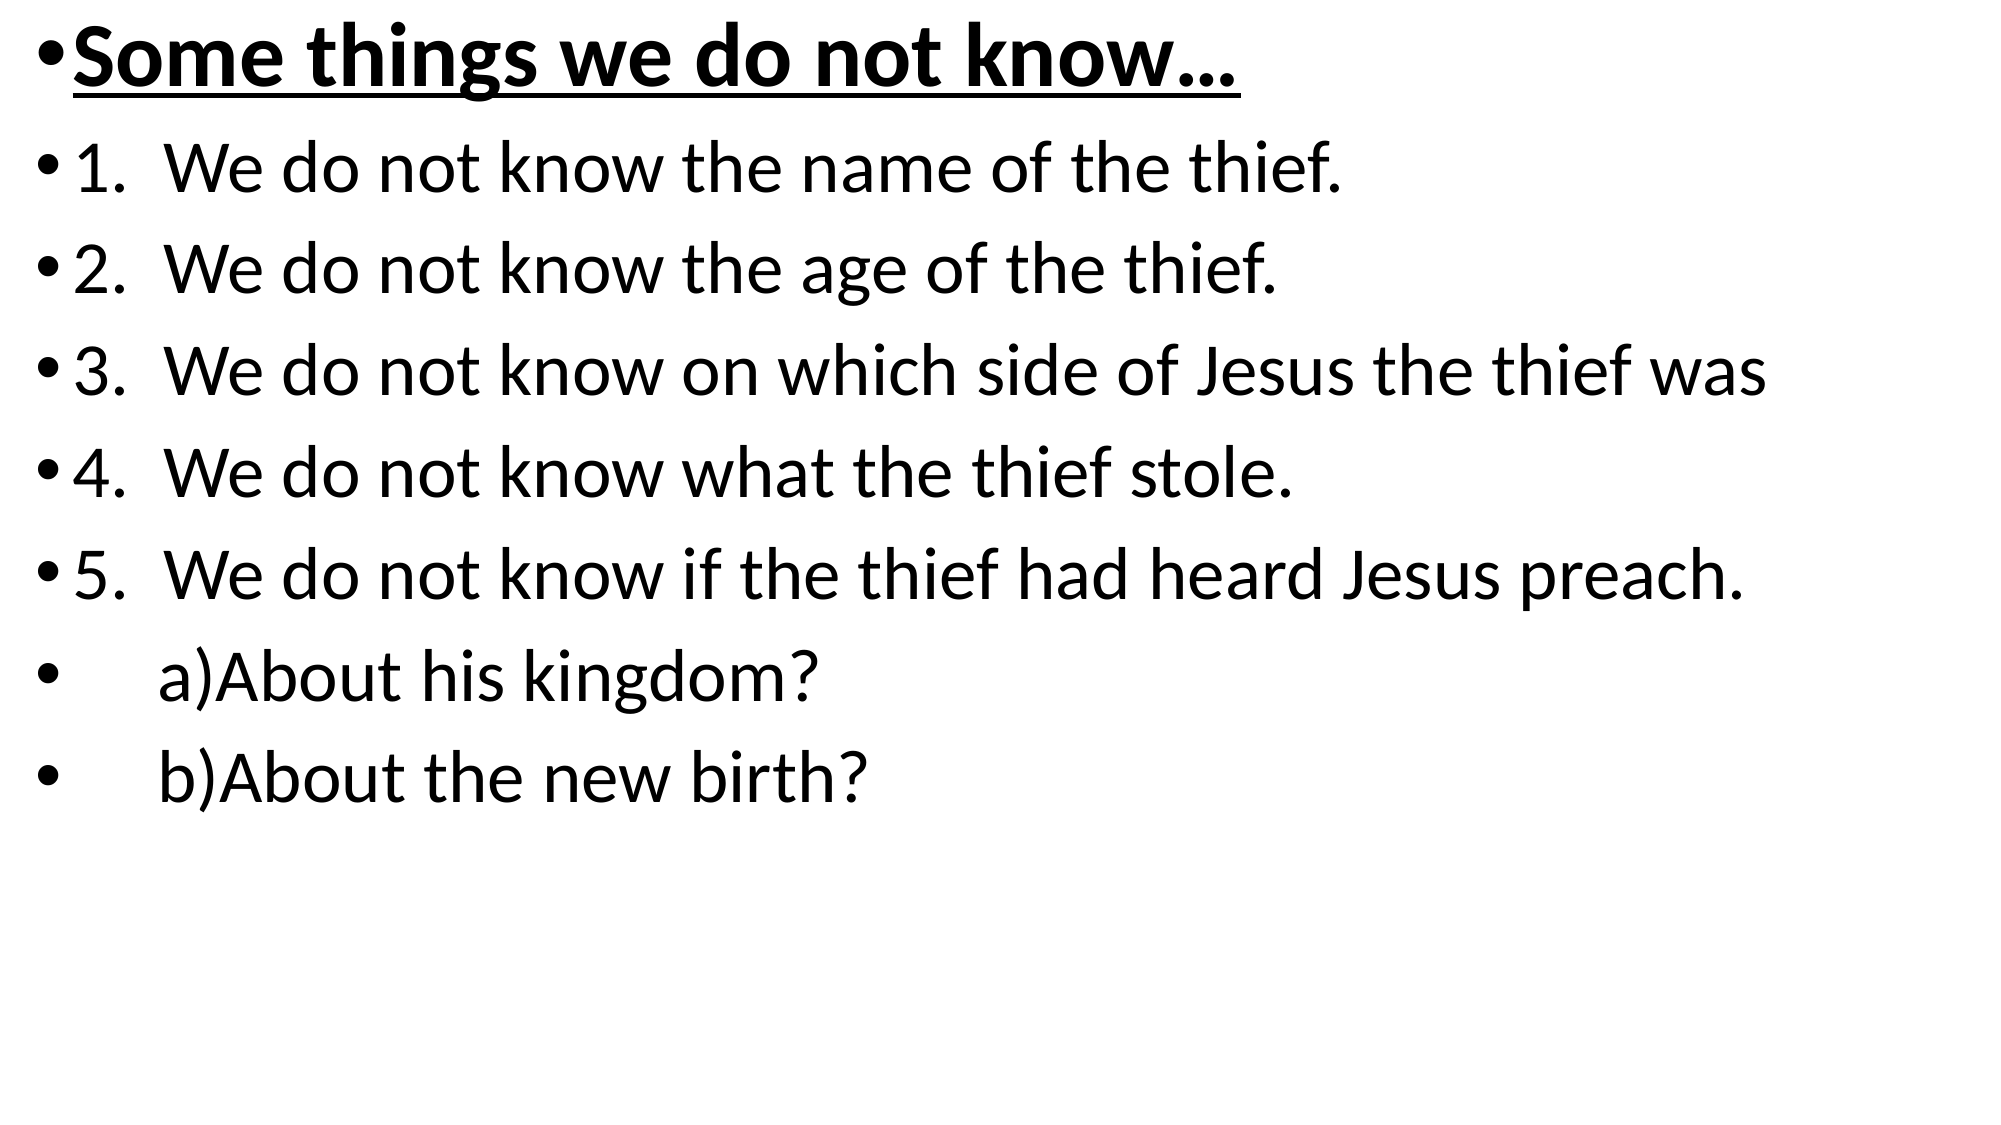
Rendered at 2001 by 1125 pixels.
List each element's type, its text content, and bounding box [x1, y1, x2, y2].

list Some things we do not know… 1. We do not know the name of the thief. 2. We do not know the age of the thief. 3. We do not know on which side of Jesus the thief was 4. We do not know what the thief stole. 5. We do not know if the thief had heard Jesus preach. a)About his kingdom? b)About the new birth? [19, 0, 1988, 1105]
